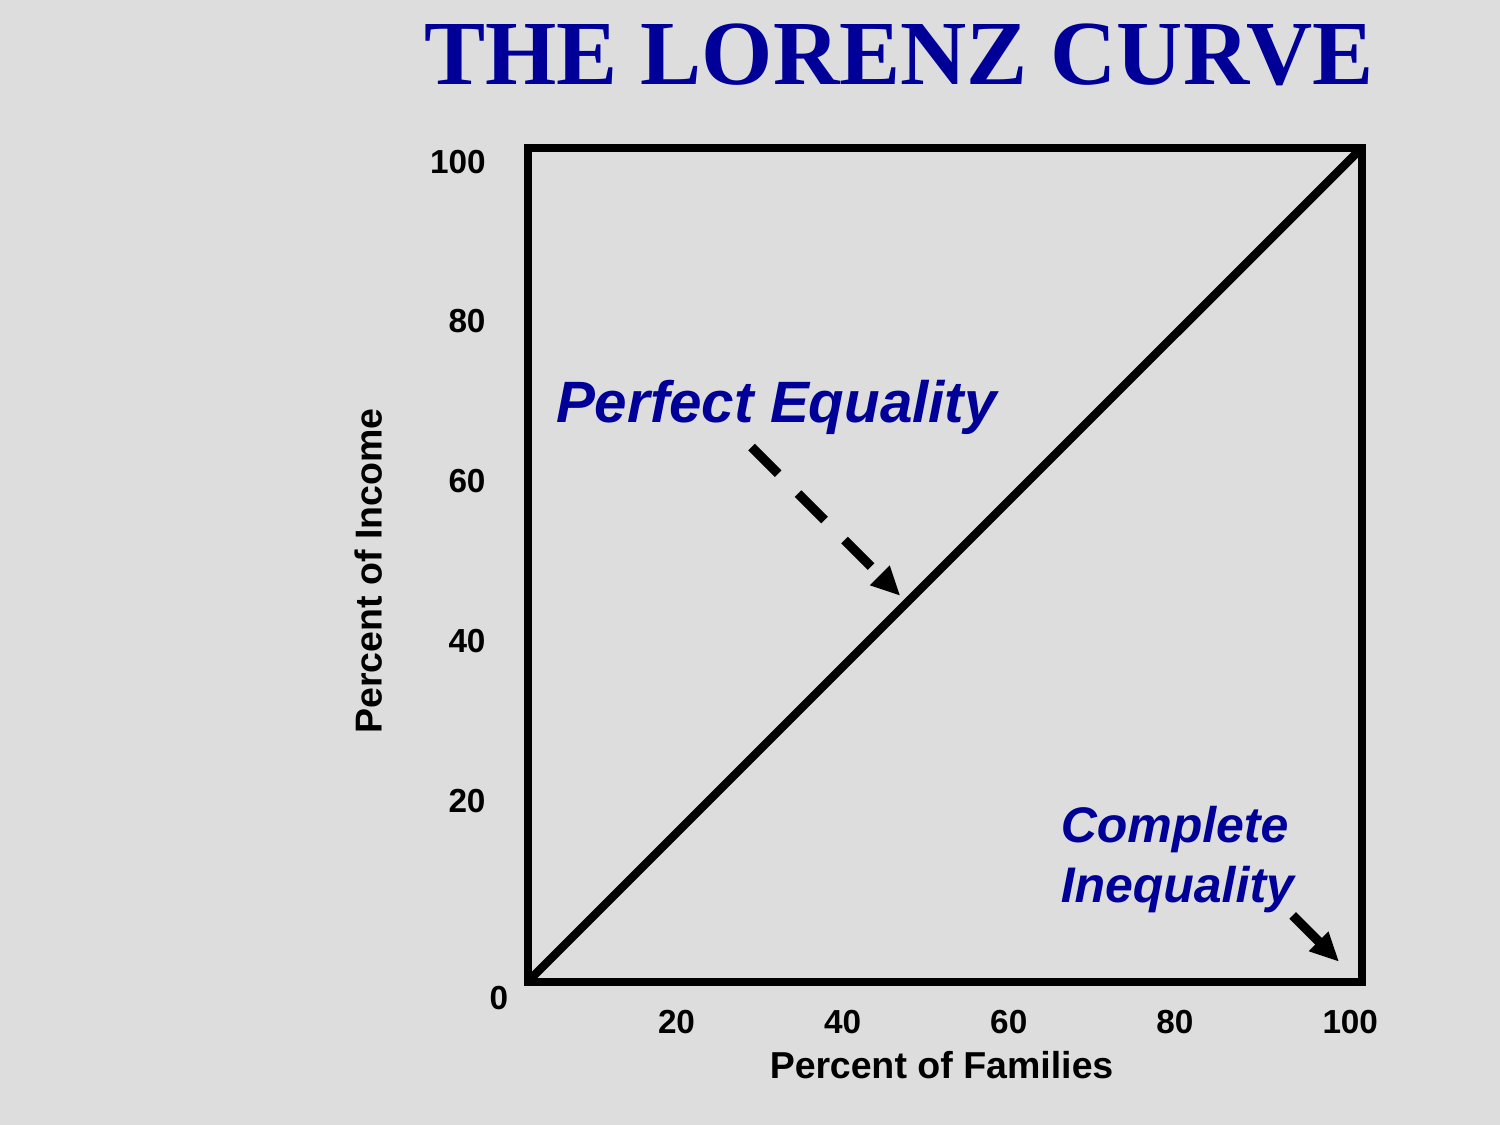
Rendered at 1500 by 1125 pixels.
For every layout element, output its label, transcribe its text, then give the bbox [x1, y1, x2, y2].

text_box 100 80 60 40 20 [415, 132, 501, 986]
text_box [528, 147, 1363, 982]
text_box Percent of Income [336, 393, 397, 749]
text_box THE LORENZ CURVE [409, 11, 1390, 109]
text_box 0 [474, 968, 523, 1024]
text_box Percent of Families [754, 1034, 1129, 1094]
text_box 20 40 60 80 100 [513, 992, 1395, 1048]
